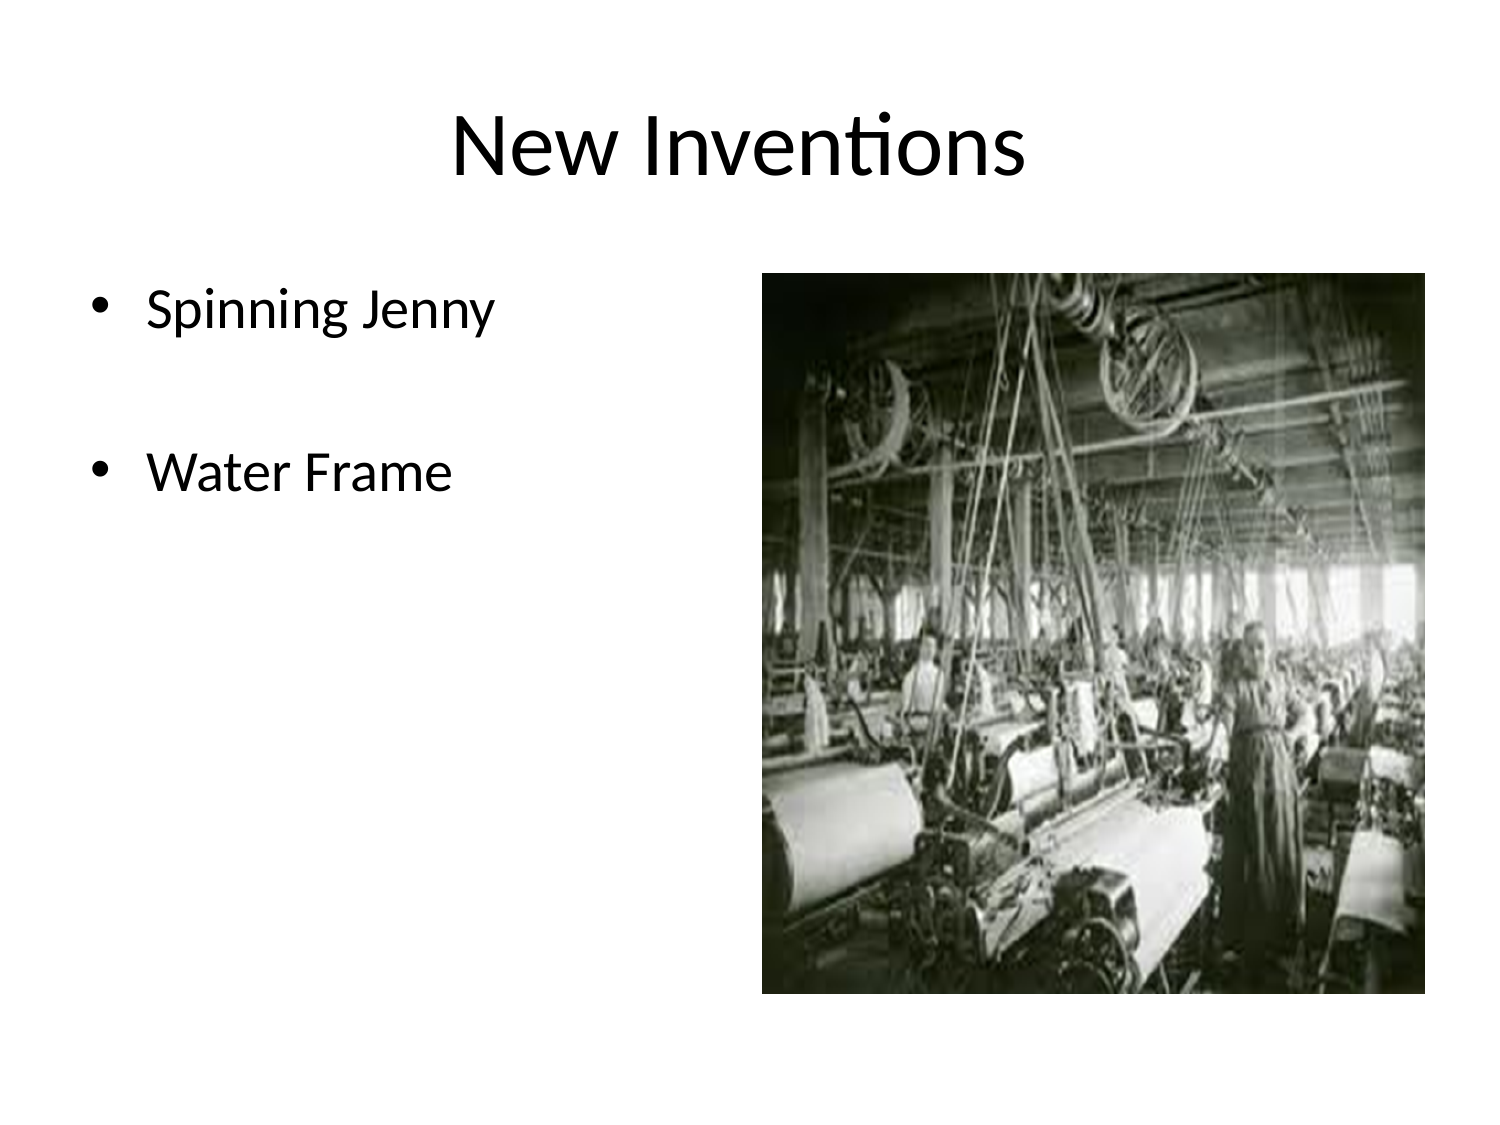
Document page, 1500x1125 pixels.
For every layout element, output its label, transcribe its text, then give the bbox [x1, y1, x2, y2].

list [762, 273, 1426, 994]
title New Inventions [75, 45, 1425, 233]
list Spinning Jenny Water Frame [75, 262, 738, 1005]
